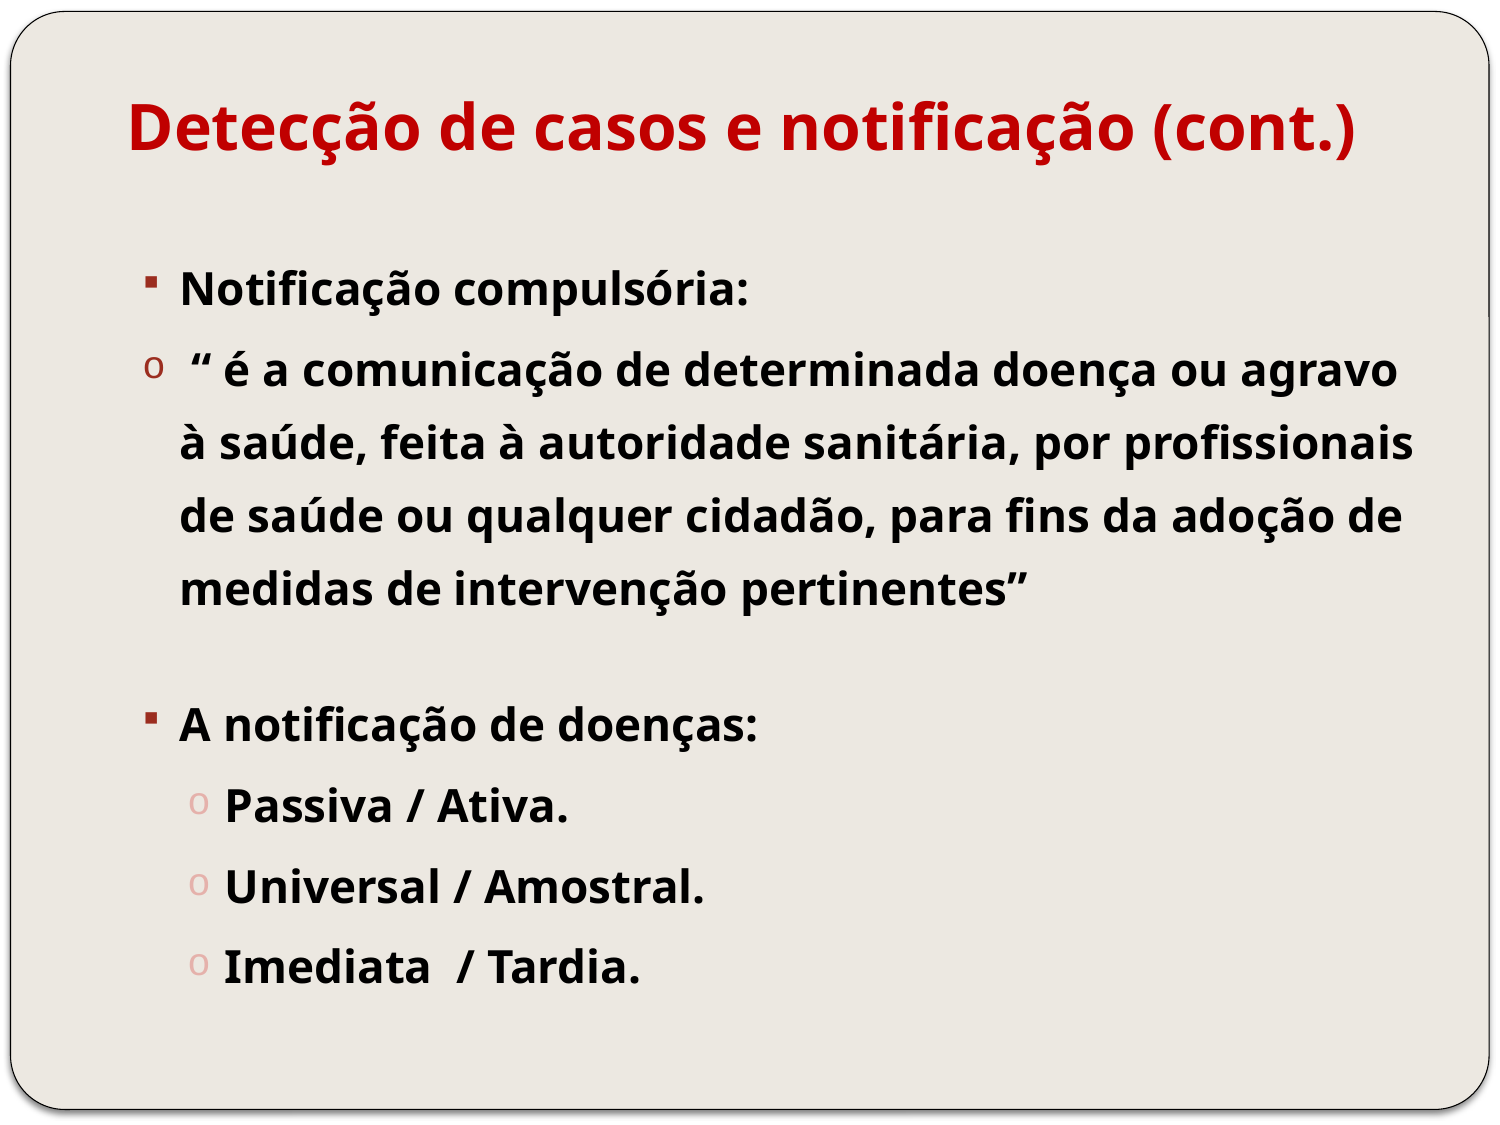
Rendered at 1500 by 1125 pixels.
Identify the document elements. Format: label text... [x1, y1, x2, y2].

list Notificação compulsória: “ é a comunicação de determinada doença ou agravo à saúde, feita à autoridade sanitária, por profissionais de saúde ou qualquer cidadão, para fins da adoção de medidas de intervenção pertinentes” A notificação de doenças: Passiva / Ativa. Universal / Amostral. Imediata / Tardia. [75, 234, 1430, 1046]
title Detecção de casos e notificação (cont.) [112, 67, 1388, 256]
